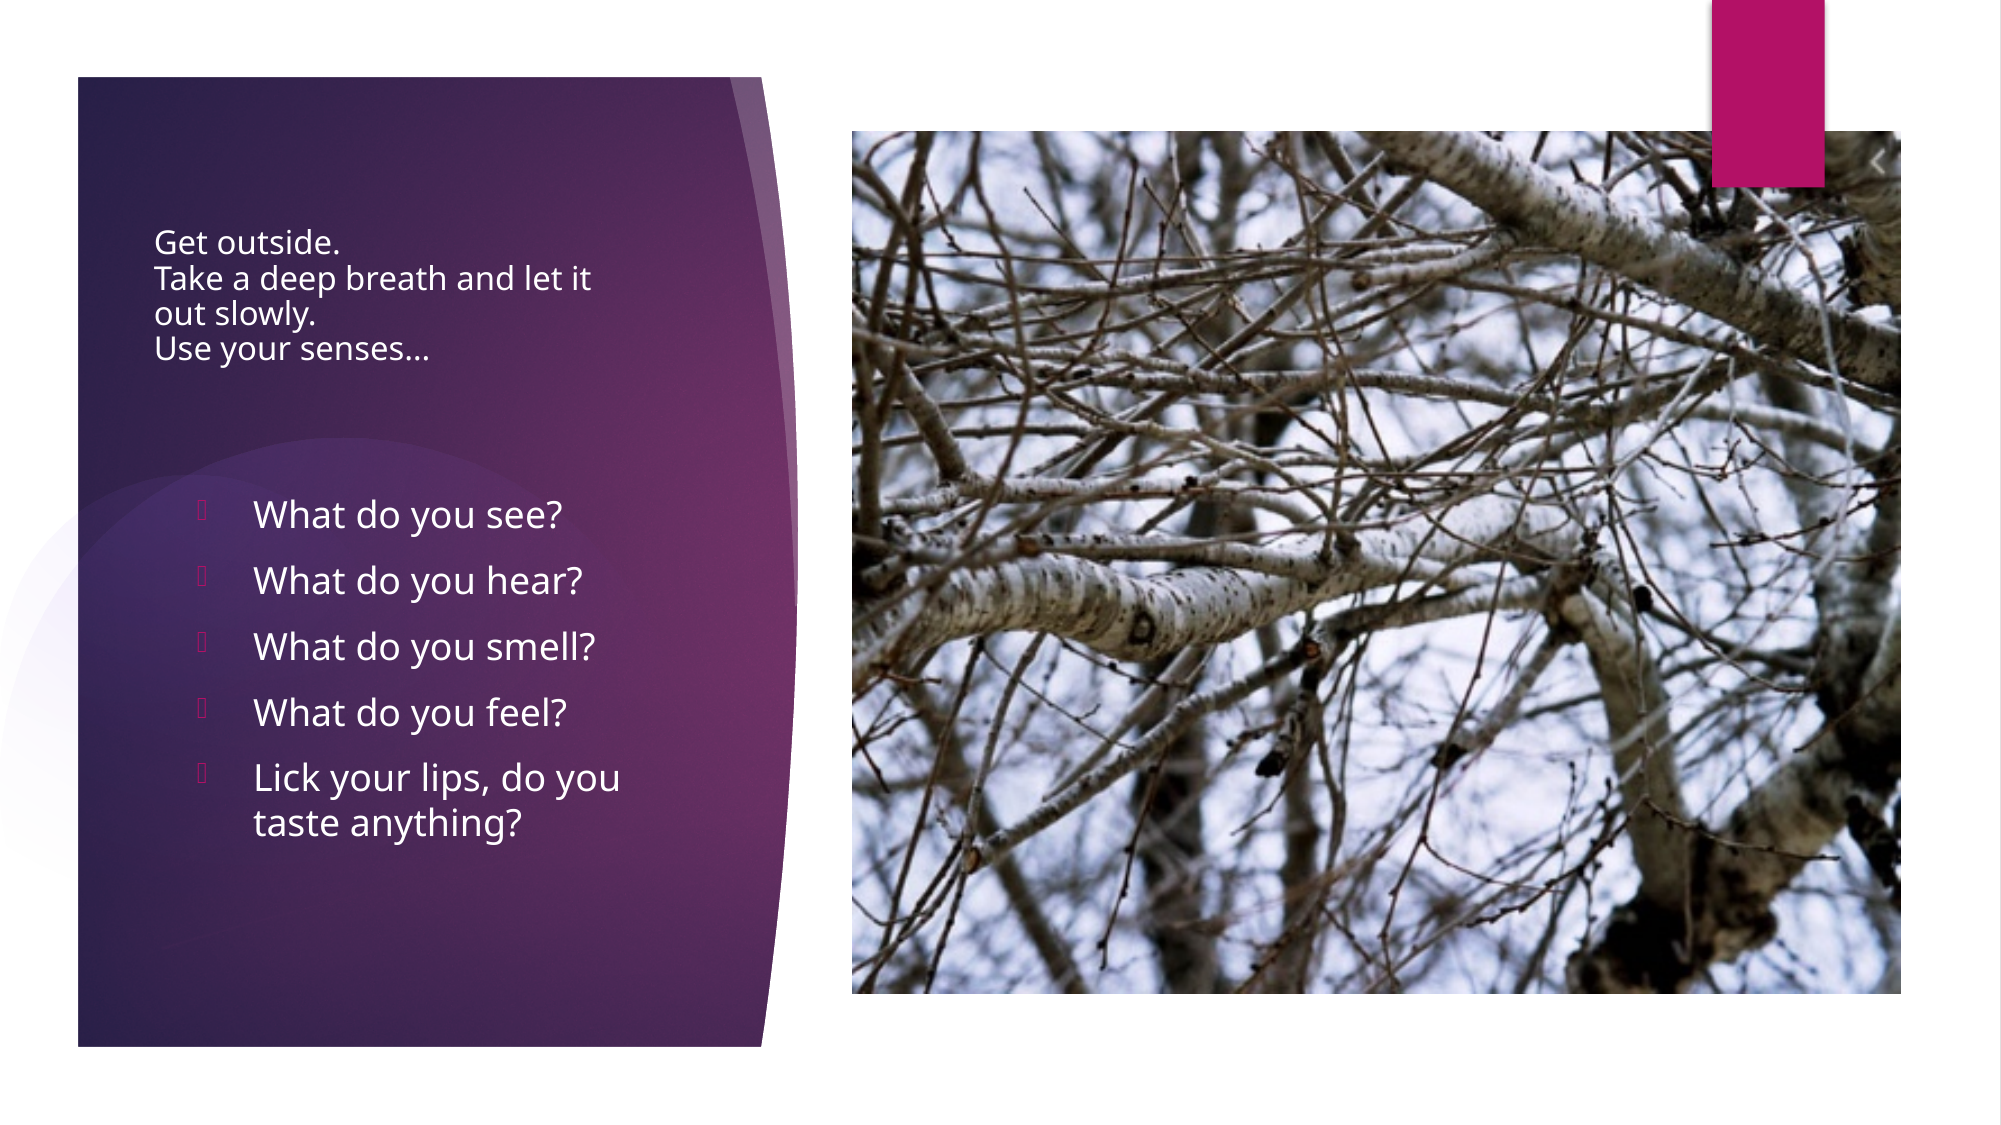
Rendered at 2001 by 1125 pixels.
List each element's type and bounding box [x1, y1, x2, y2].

picture [851, 131, 1901, 994]
text_box [0, 0, 2000, 1125]
